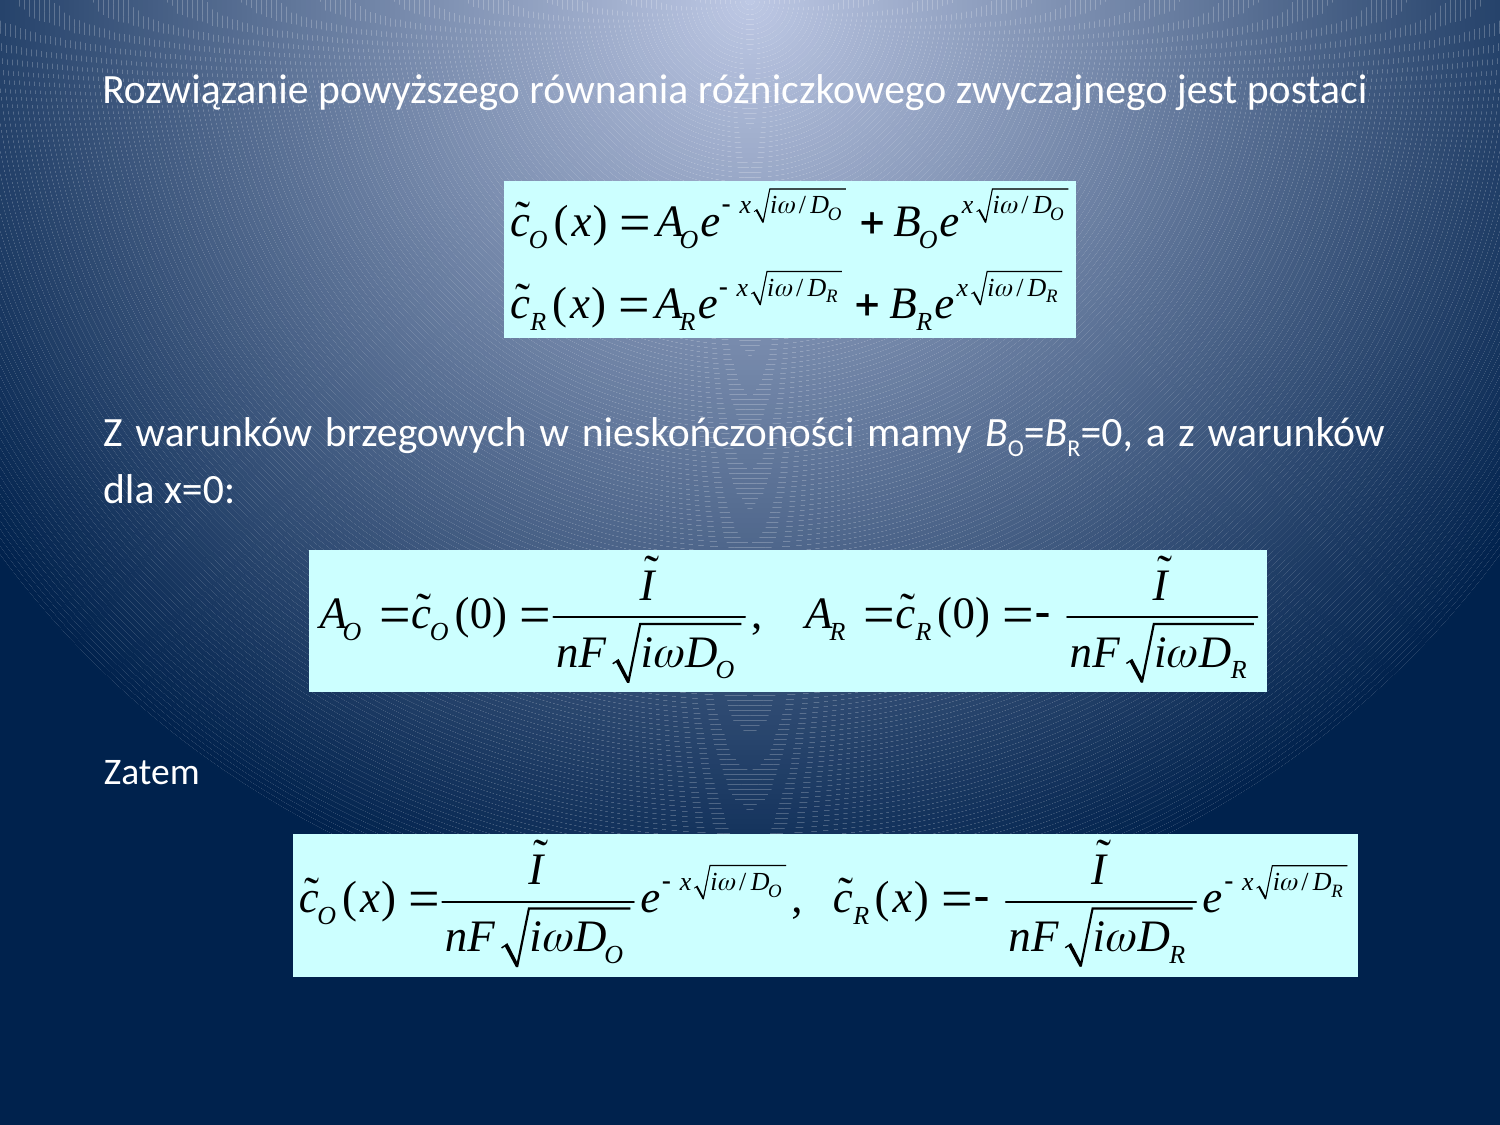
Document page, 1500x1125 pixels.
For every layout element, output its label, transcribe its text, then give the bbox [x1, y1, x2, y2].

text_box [309, 549, 1267, 693]
text_box Rozwiązanie powyższego równania różniczkowego zwyczajnego jest postaci [87, 54, 1383, 120]
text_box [503, 180, 1077, 339]
text_box Zatem [88, 739, 215, 800]
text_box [292, 833, 1359, 977]
text_box Z warunków brzegowych w nieskończoności mamy BO=BR=0, a z warunków dla x=0: [88, 397, 1400, 519]
